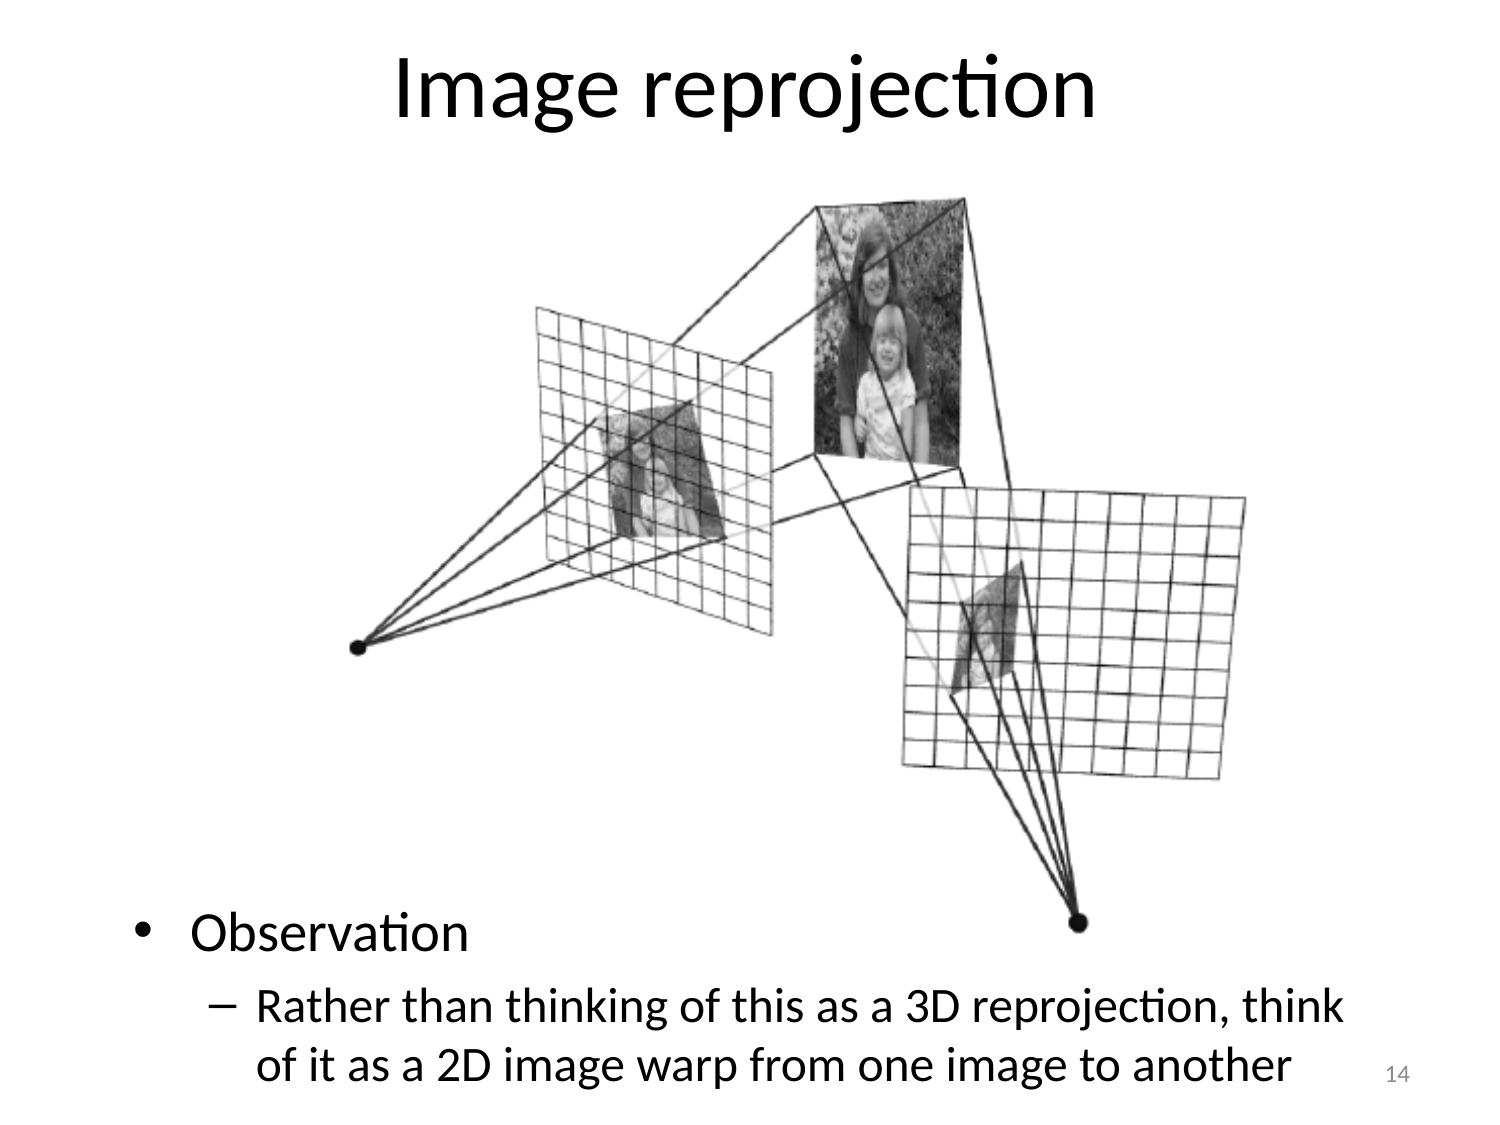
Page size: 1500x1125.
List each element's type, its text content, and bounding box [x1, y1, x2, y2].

picture [324, 174, 1276, 958]
slide_number 14 [1074, 1042, 1425, 1103]
list Observation Rather than thinking of this as a 3D reprojection, think of it as a 2D image warp from one image to another [112, 887, 1388, 1125]
title Image reprojection [112, 0, 1388, 163]
